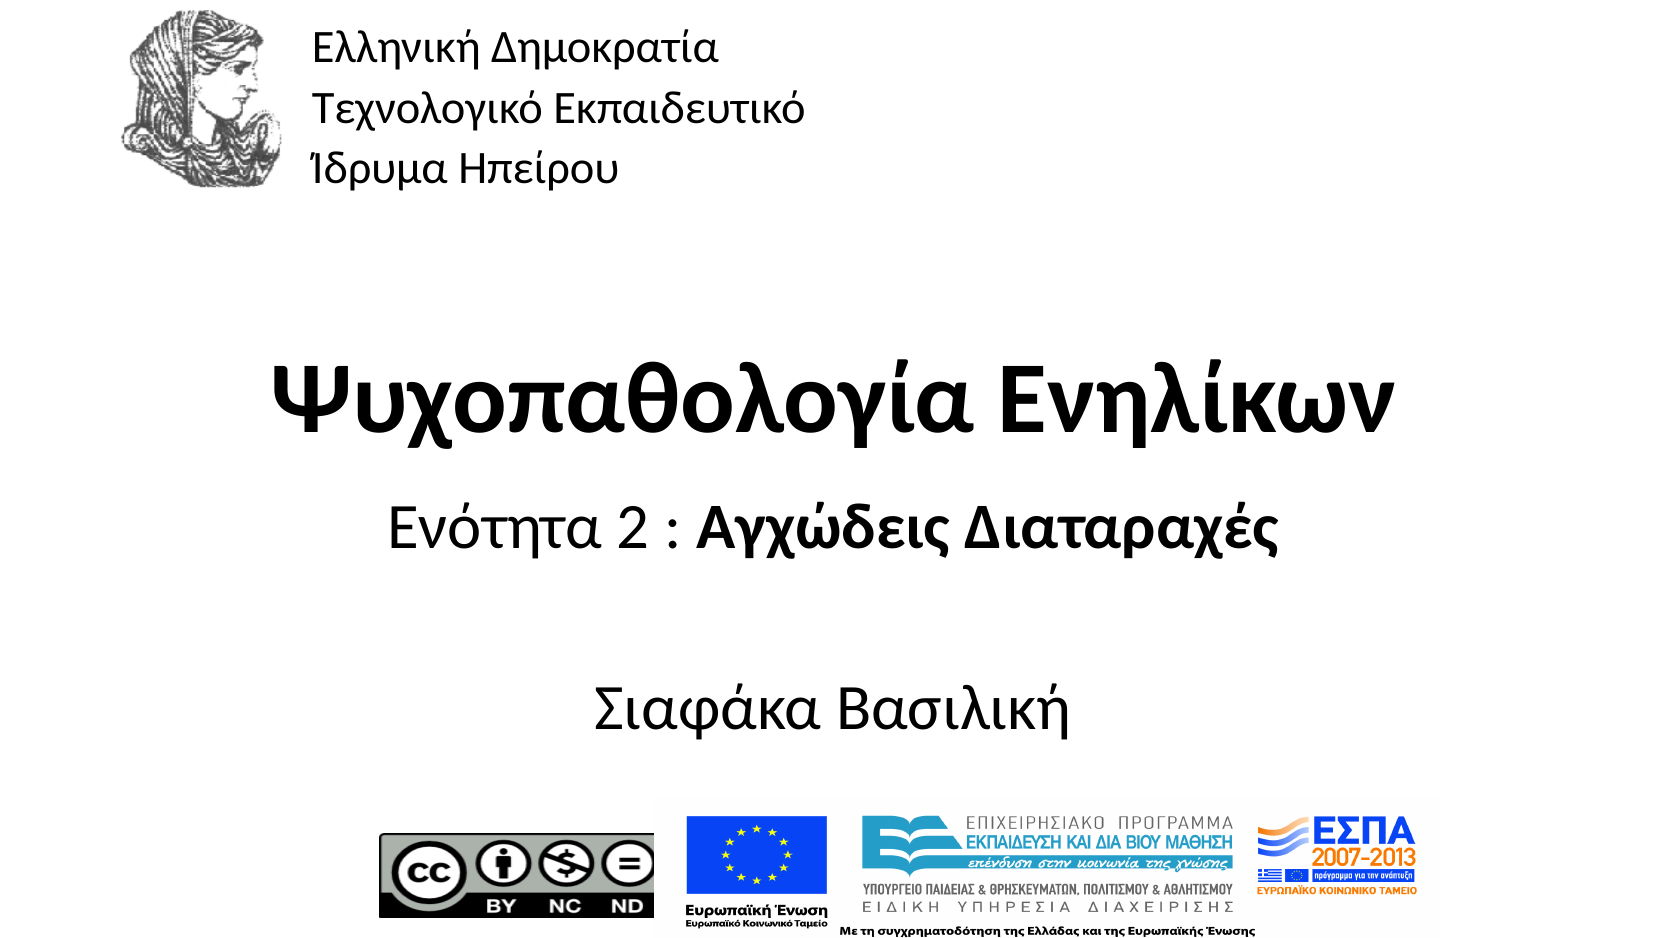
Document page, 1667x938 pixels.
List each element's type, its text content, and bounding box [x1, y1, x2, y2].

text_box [116, 0, 886, 196]
subtitle Ενότητα 2 : Αγχώδεις Διαταραχές Σιαφάκα Βασιλική [124, 475, 1543, 743]
picture [378, 796, 1441, 938]
title Ψυχοπαθολογία Ενηλίκων [125, 291, 1542, 475]
